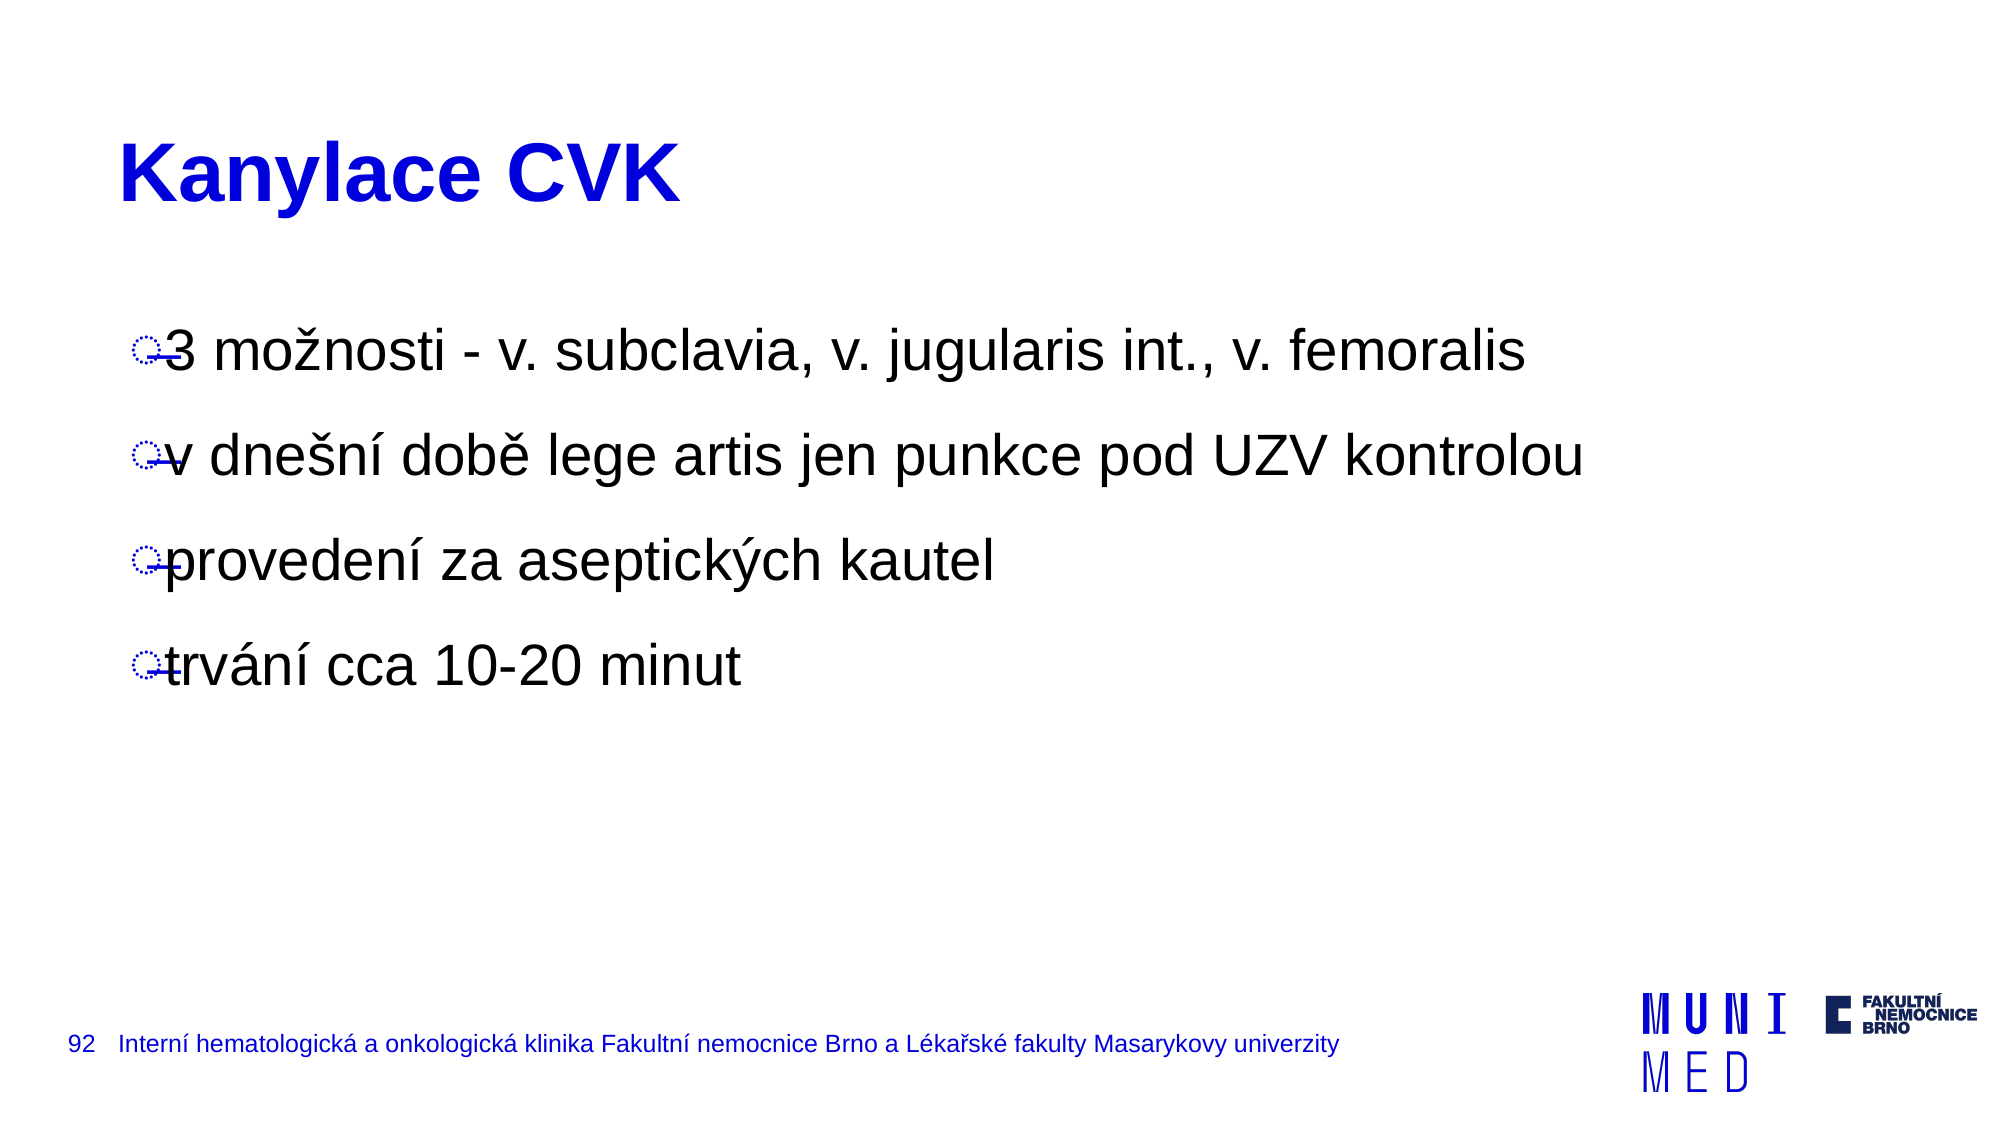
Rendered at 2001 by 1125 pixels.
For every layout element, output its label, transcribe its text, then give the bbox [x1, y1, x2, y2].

picture [1643, 993, 1977, 1092]
list 3 možnosti - v. subclavia, v. jugularis int., v. femoralis v dnešní době lege artis jen punkce pod UZV kontrolou provedení za aseptických kautel trvání cca 10-20 minut [118, 277, 1883, 957]
slide_number ‹#› [67, 1021, 110, 1063]
footer Interní hematologická a onkologická klinika Fakultní nemocnice Brno a Lékařské fakulty Masarykovy univerzity [118, 1021, 1418, 1063]
title Kanylace CVK [118, 118, 1883, 193]
